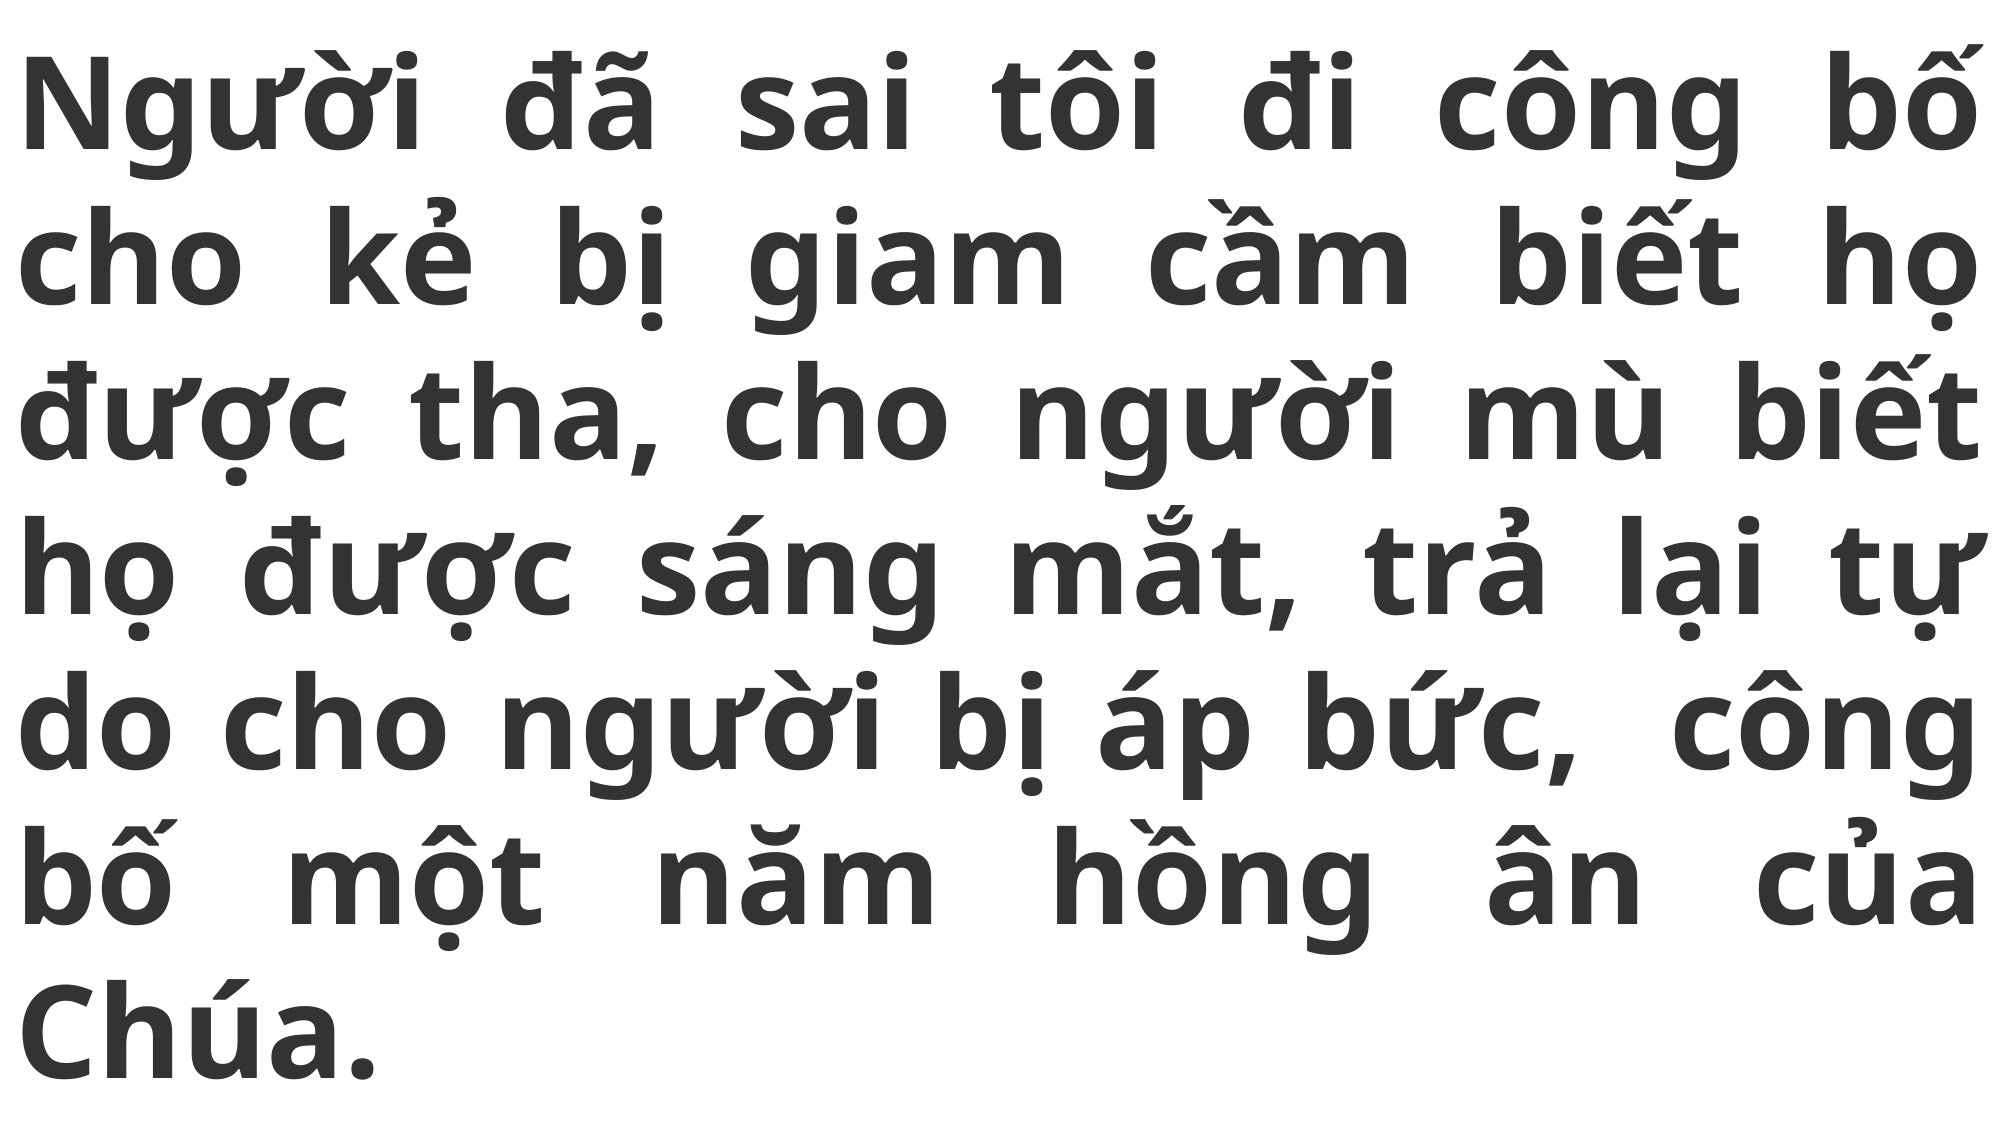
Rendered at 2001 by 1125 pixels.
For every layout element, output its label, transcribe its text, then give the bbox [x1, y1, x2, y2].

title Người đã sai tôi đi công bố cho kẻ bị giam cầm biết họ được tha, cho người mù biết họ được sáng mắt, trả lại tự do cho người bị áp bức, công bố một năm hồng ân của Chúa. [0, 0, 2000, 1125]
